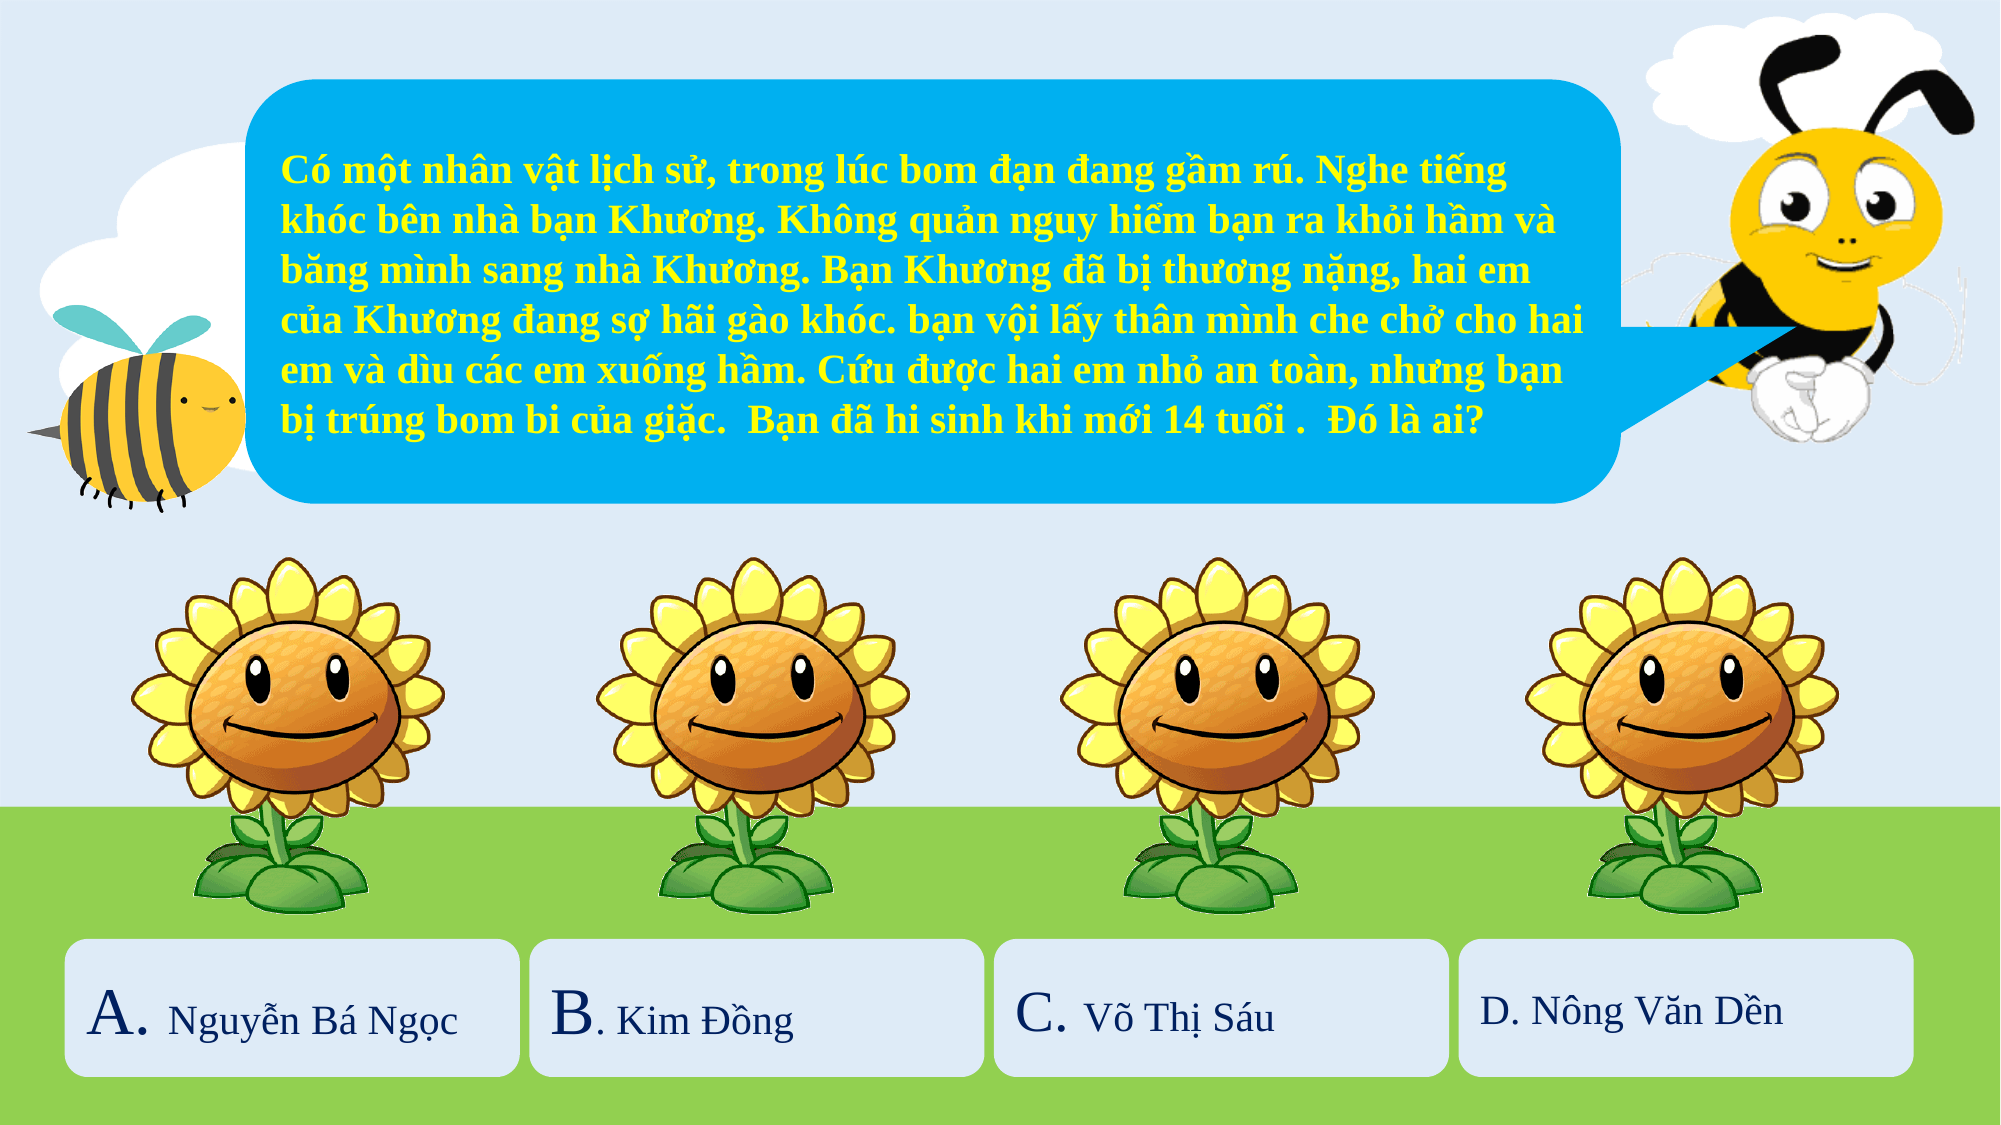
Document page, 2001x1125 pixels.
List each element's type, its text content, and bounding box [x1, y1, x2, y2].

picture [0, 0, 2001, 1125]
text_box Có một nhân vật lịch sử, trong lúc bom đạn đang gầm rú. Nghe tiếng khóc bên nhà bạn Khương. Không quản nguy hiểm bạn ra khỏi hầm và băng mình sang nhà Khương. Bạn Khương đã bị thương nặng, hai em của Khương đang sợ hãi gào khóc. bạn vội lấy thân mình che chở cho hai em và dìu các em xuống hầm. Cứu được hai em nhỏ an toàn, nhưng bạn bị trúng bom bi của giặc. Bạn đã hi sinh khi mới 14 tuổi . Đó là ai? [244, 78, 1549, 461]
text_box B. Kim Đồng [528, 943, 986, 1079]
text_box A. Nguyễn Bá Ngọc [63, 943, 521, 1079]
text_box C. Võ Thị Sáu [992, 943, 1451, 1079]
text_box D. Nông Văn Dền [1457, 943, 1915, 1079]
